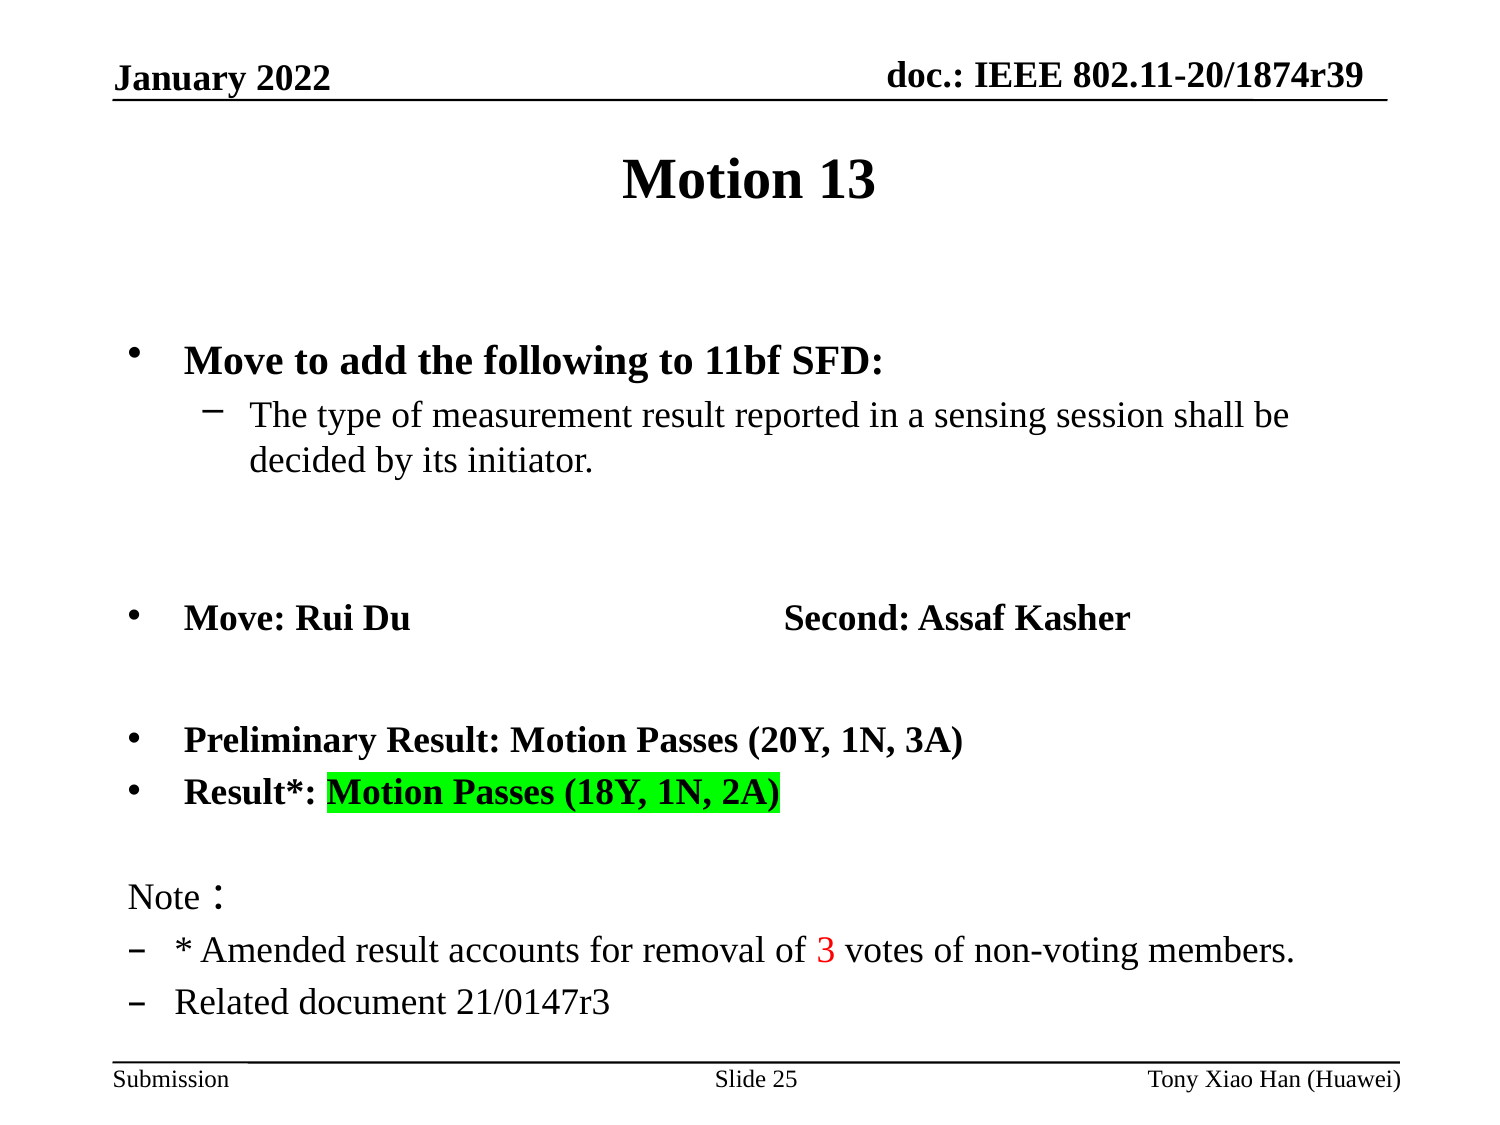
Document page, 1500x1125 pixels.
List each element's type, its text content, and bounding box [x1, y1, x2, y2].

text_box Motion 13 [112, 87, 1388, 263]
footer Tony Xiao Han (Huawei) [999, 1061, 1402, 1093]
text_box Move to add the following to 11bf SFD: The type of measurement result reported in a sensing session shall be decided by its initiator. Move: Rui Du Second: Assaf Kasher Preliminary Result: Motion Passes (20Y, 1N, 3A) Result*: Motion Passes (18Y, 1N, 2A) Note： * Amended result accounts for removal of 3 votes of non-voting members. Related document 21/0147r3 [112, 324, 1388, 1013]
slide_number Slide 25 [712, 1061, 800, 1093]
